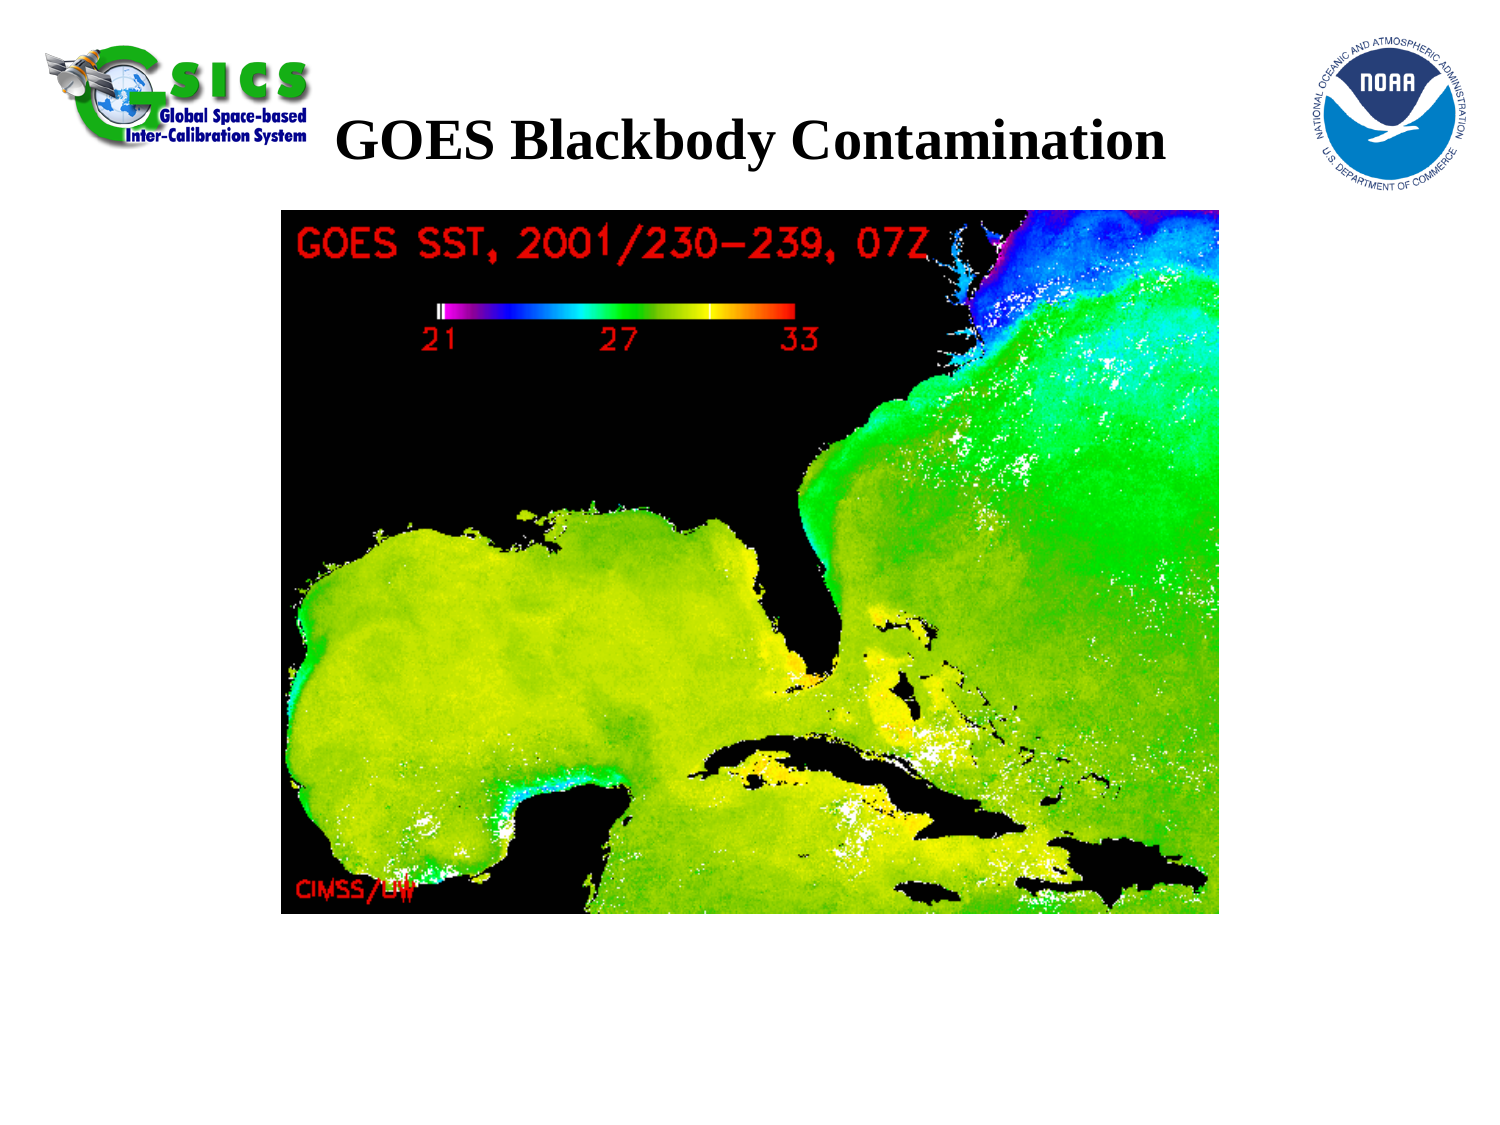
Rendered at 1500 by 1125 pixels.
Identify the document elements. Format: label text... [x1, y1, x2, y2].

picture [281, 210, 1219, 915]
picture [1312, 37, 1466, 191]
text_box GOES Blackbody Contamination [149, 75, 1353, 183]
picture [37, 37, 314, 150]
